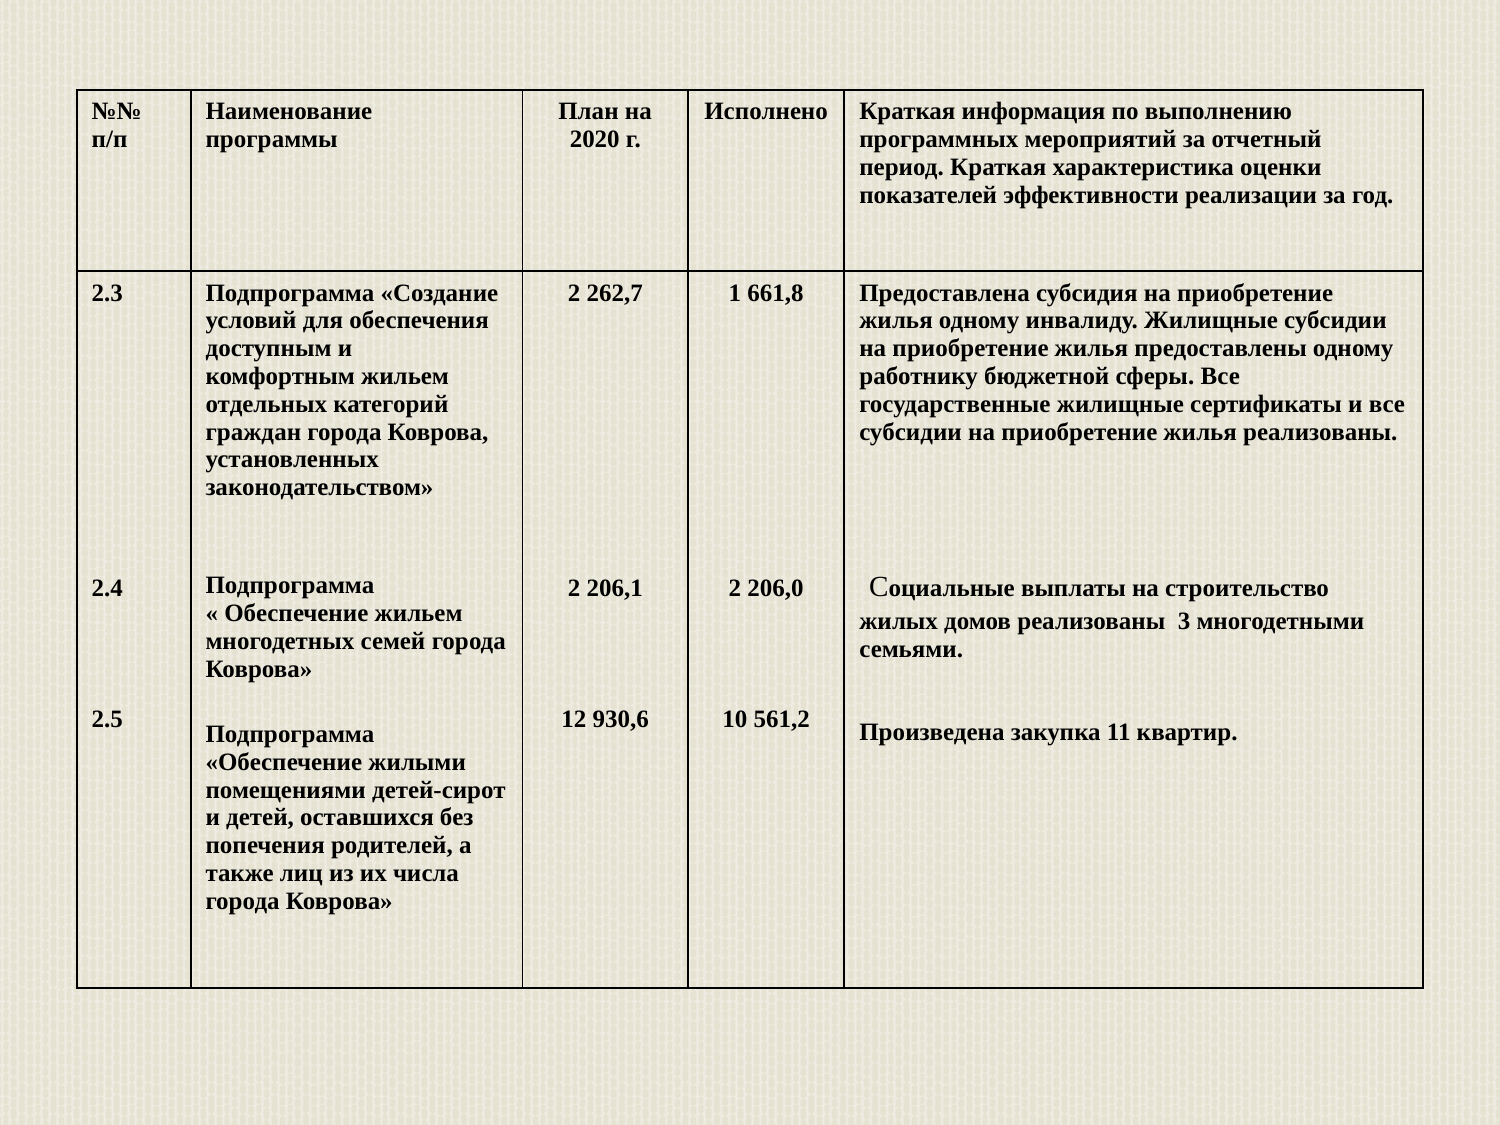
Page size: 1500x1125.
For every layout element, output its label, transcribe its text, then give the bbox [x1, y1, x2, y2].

table_cell 1 661,8 2 206,0 10 561,2 [689, 272, 843, 987]
table_cell Подпрограмма «Создание условий для обеспечения доступным и комфортным жильем отдельных категорий граждан города Коврова, установленных законодательством» Подпрограмма « Обеспечение жильем многодетных семей города Коврова» Подпрограмма «Обеспечение жилыми помещениями детей-сирот и детей, оставшихся без попечения родителей, а также лиц из их числа города Коврова» [192, 272, 522, 987]
table_header Наименование программы [192, 91, 522, 270]
table_header №№ п/п [78, 91, 190, 270]
table_cell 2.3 2.4 2.5 [78, 272, 190, 987]
table_cell Предоставлена субсидия на приобретение жилья одному инвалиду. Жилищные субсидии на приобретение жилья предоставлены одному работнику бюджетной сферы. Все государственные жилищные сертификаты и все субсидии на приобретение жилья реализованы. Социальные выплаты на строительство жилых домов реализованы 3 многодетными семьями. Произведена закупка 11 квартир. [845, 272, 1422, 987]
table_header План на 2020 г. [523, 91, 687, 270]
table_header Исполнено [689, 91, 843, 270]
table_cell 2 262,7 2 206,1 12 930,6 [523, 272, 687, 987]
table_header Краткая информация по выполнению программных мероприятий за отчетный период. Краткая характеристика оценки показателей эффективности реализации за год. [845, 91, 1422, 270]
